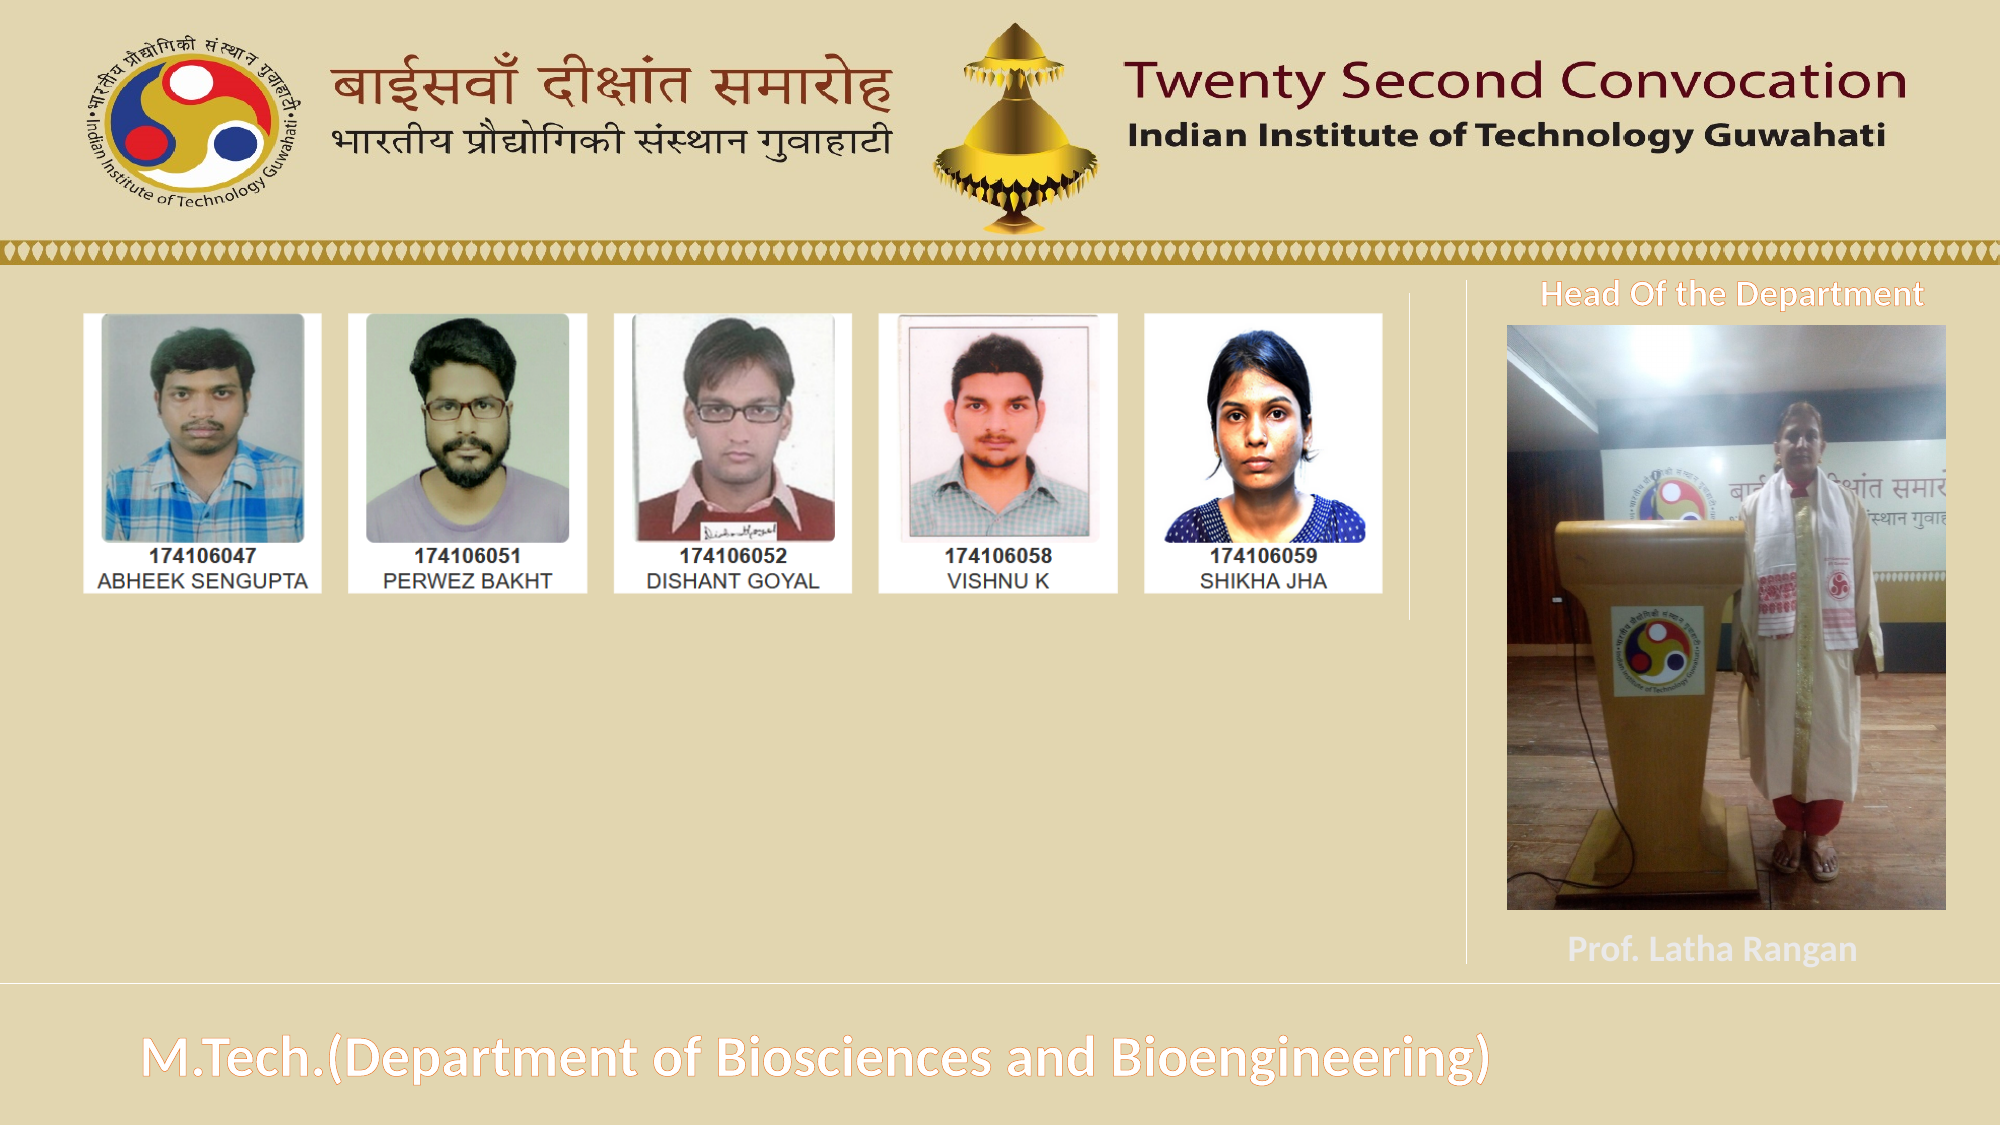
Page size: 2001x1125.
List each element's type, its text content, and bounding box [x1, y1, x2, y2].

picture [57, 293, 1410, 955]
text_box Head Of the Department [1486, 265, 1979, 321]
text_box Prof. Latha Rangan [1466, 916, 1959, 977]
picture [0, 0, 2000, 265]
text_box M.Tech.(Department of Biosciences and Bioengineering) [0, 1010, 1508, 1096]
picture [1507, 325, 1946, 910]
